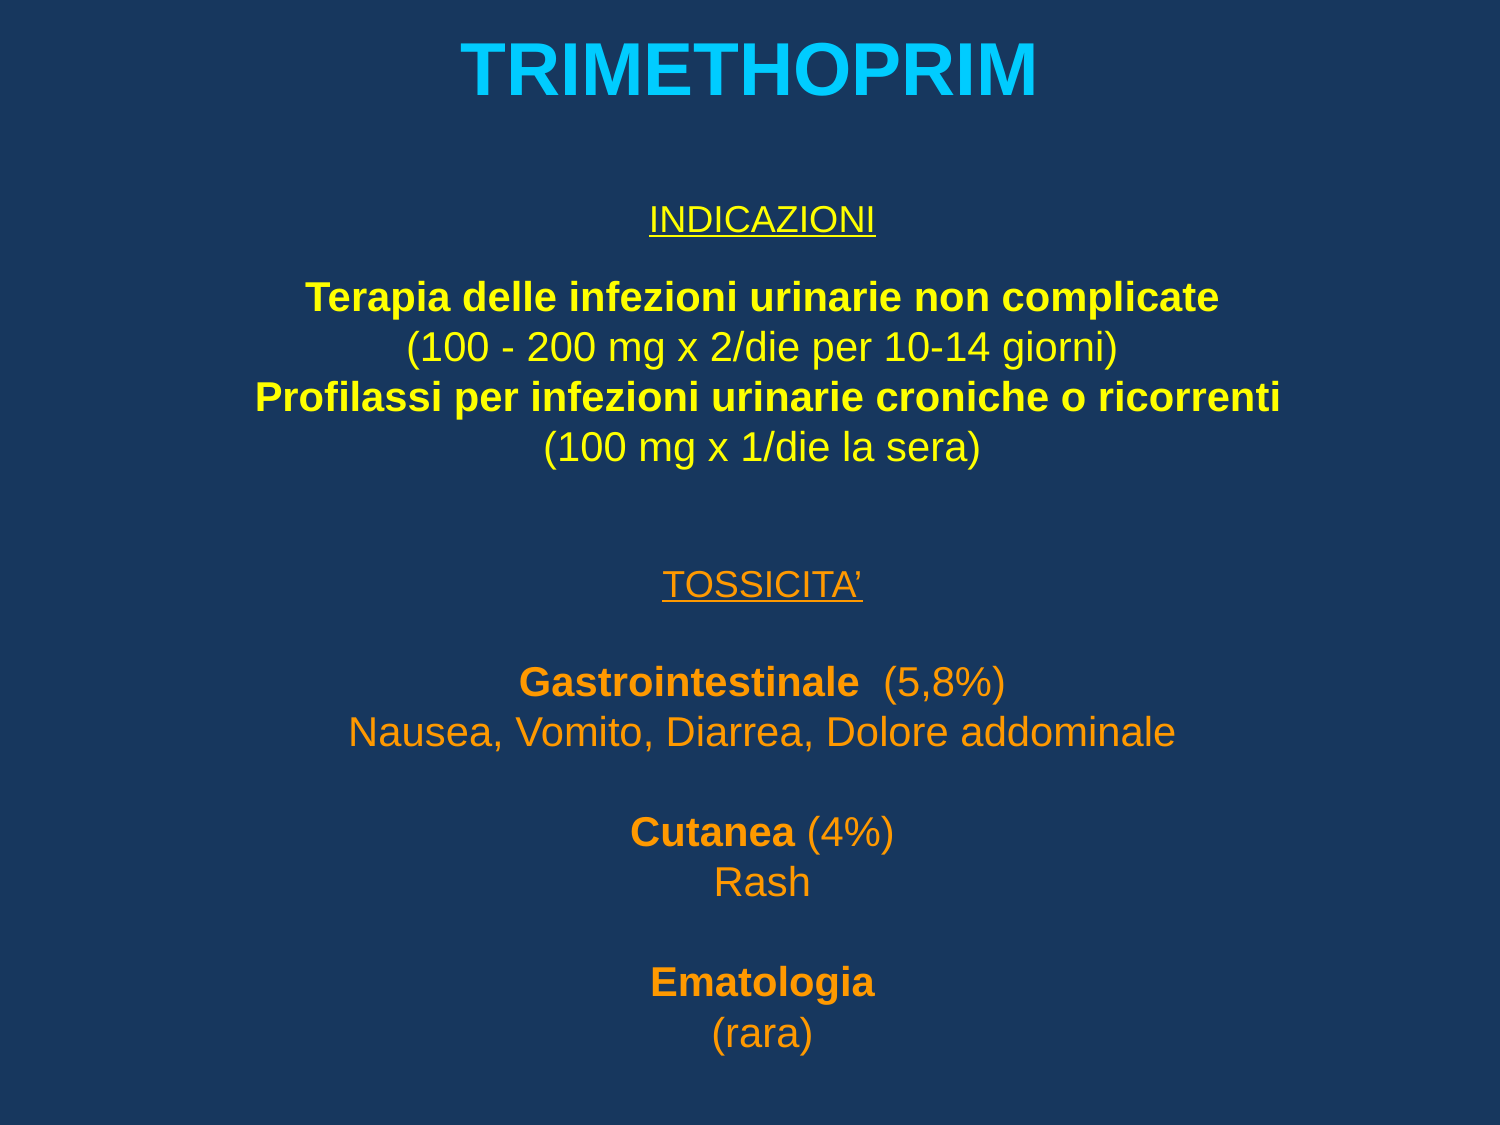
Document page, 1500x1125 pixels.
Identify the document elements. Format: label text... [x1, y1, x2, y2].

text_box INDICAZIONI Terapia delle infezioni urinarie non complicate (100 - 200 mg x 2/die per 10-14 giorni) Profilassi per infezioni urinarie croniche o ricorrenti (100 mg x 1/die la sera) TOSSICITA’ Gastrointestinale (5,8%) Nausea, Vomito, Diarrea, Dolore addominale Cutanea (4%) Rash Ematologia (rara) [137, 187, 1388, 1063]
text_box TRIMETHOPRIM [0, 12, 1500, 118]
